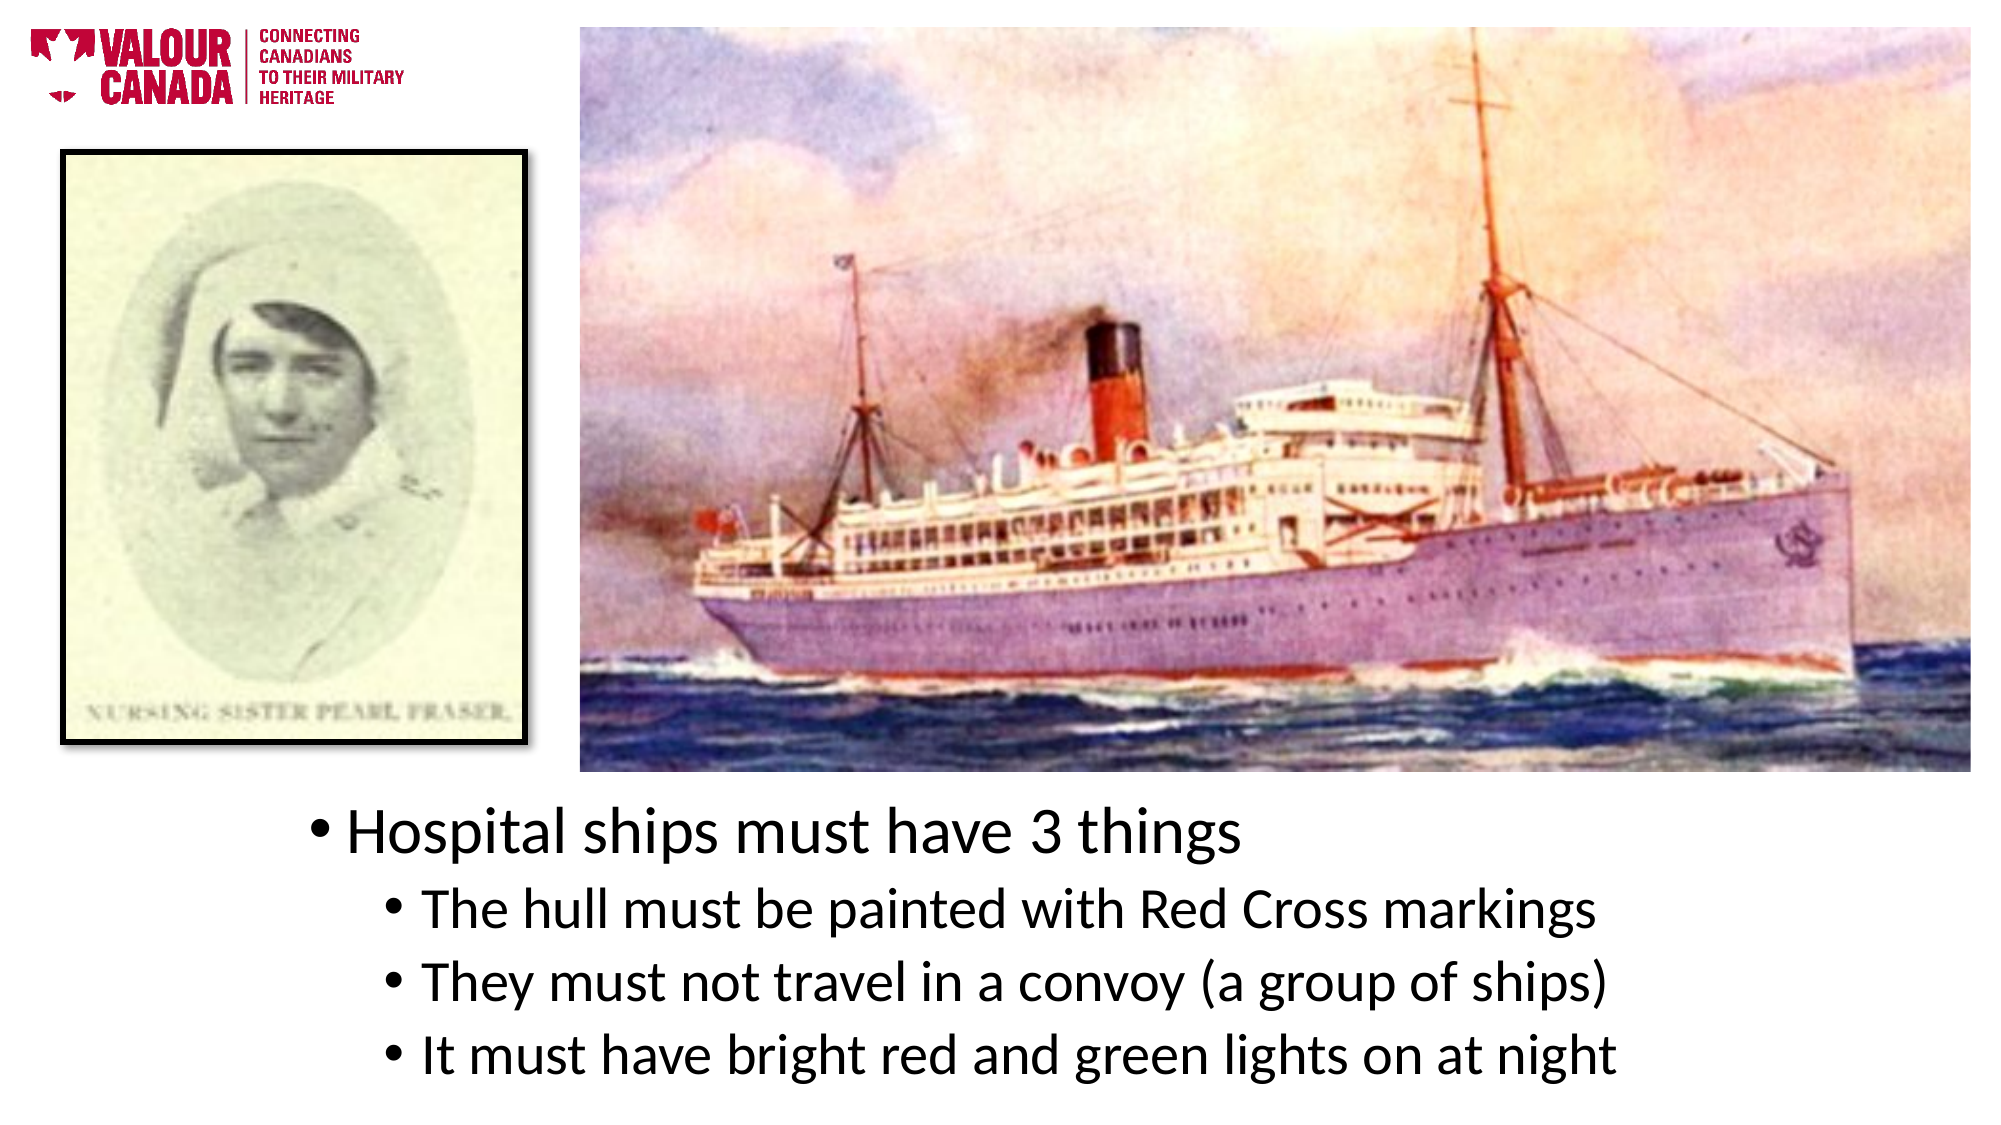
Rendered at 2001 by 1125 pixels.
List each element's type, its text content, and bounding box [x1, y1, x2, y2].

picture [65, 155, 522, 739]
picture [579, 27, 1971, 772]
list Hospital ships must have 3 things The hull must be painted with Red Cross markings They must not travel in a convoy (a group of ships) It must have bright red and green lights on at night [293, 788, 1707, 1098]
picture [29, 27, 404, 106]
